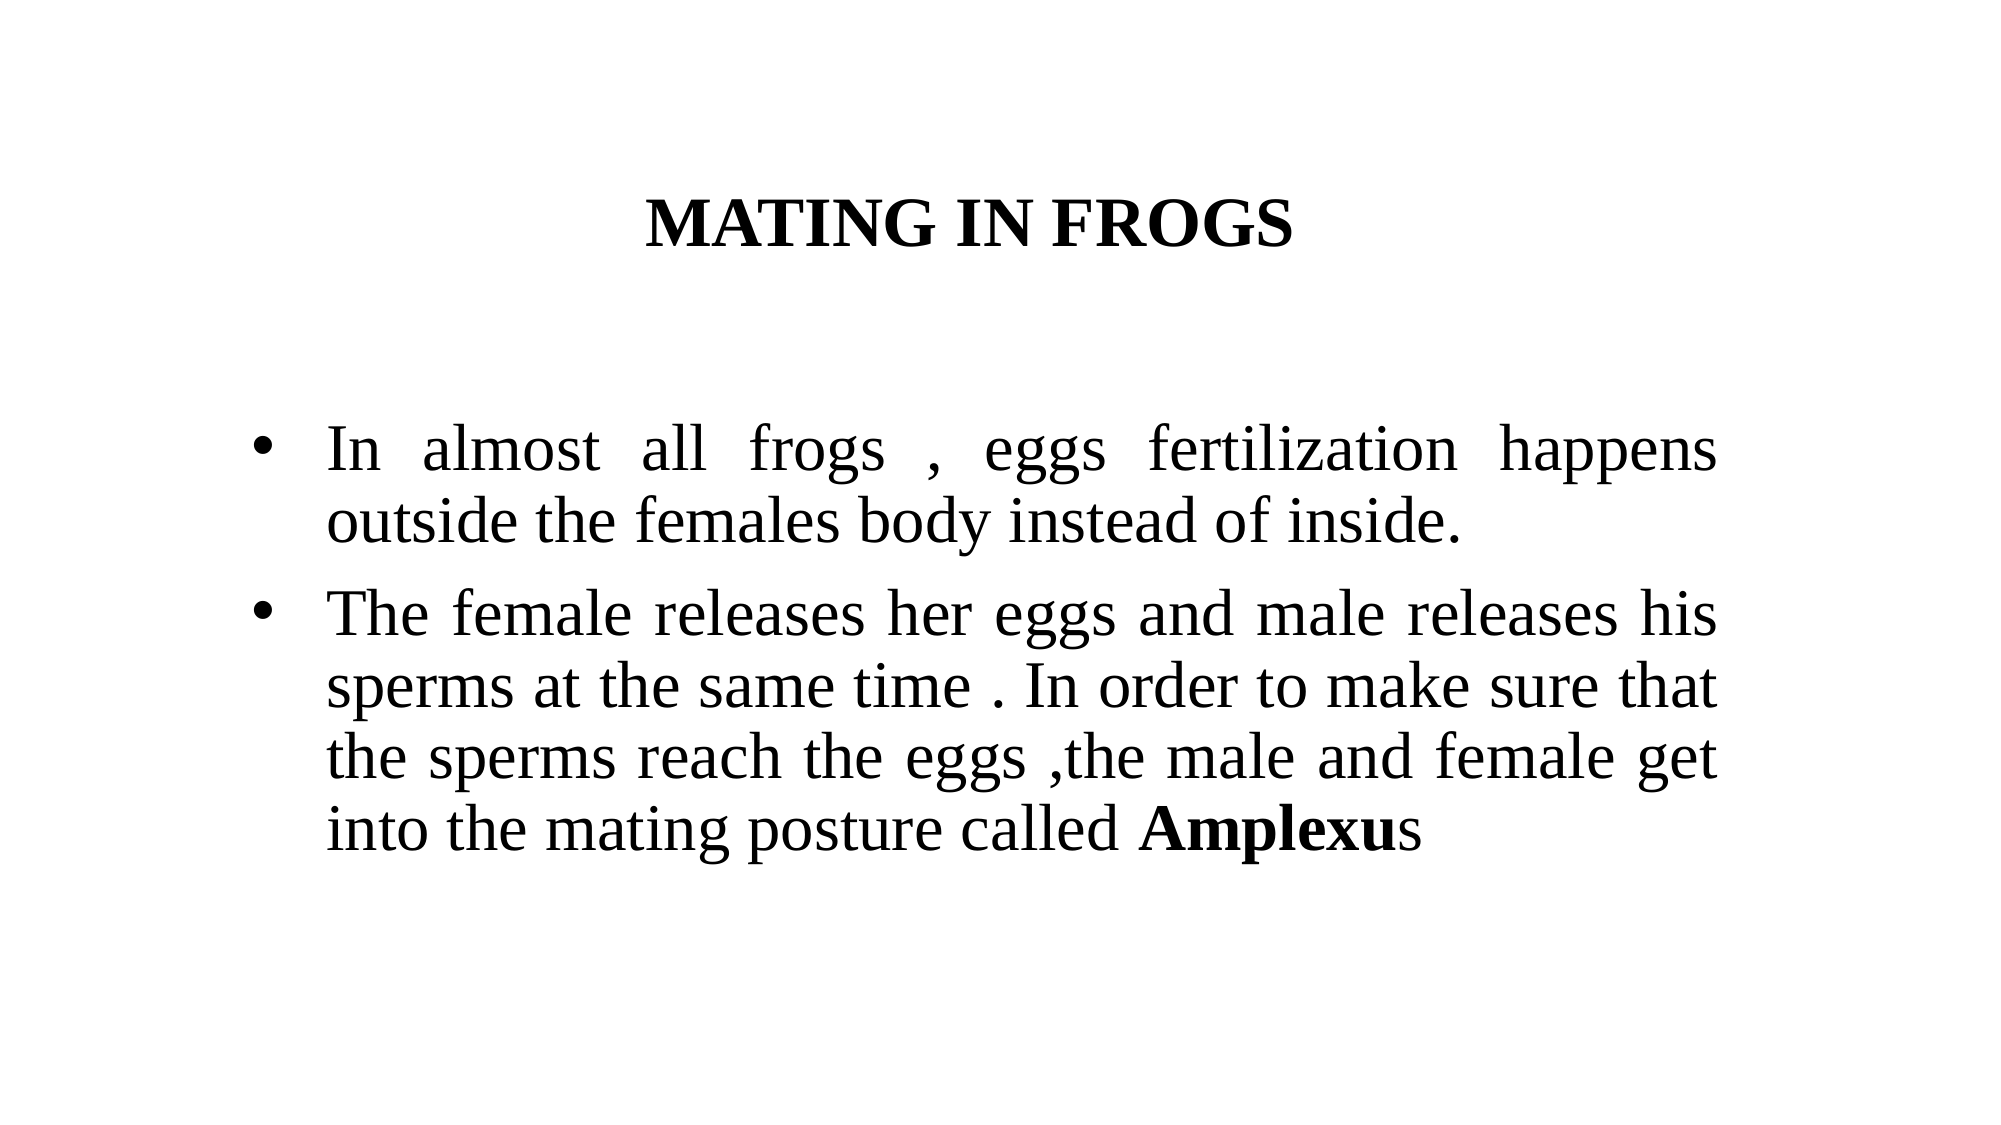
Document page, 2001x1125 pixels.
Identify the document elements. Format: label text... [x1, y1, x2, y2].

title MATING IN FROGS [220, 0, 1721, 270]
subtitle In almost all frogs , eggs fertilization happens outside the females body instead of inside. The female releases her eggs and male releases his sperms at the same time . In order to make sure that the sperms reach the eggs ,the male and female get into the mating posture called Amplexus [236, 405, 1737, 677]
